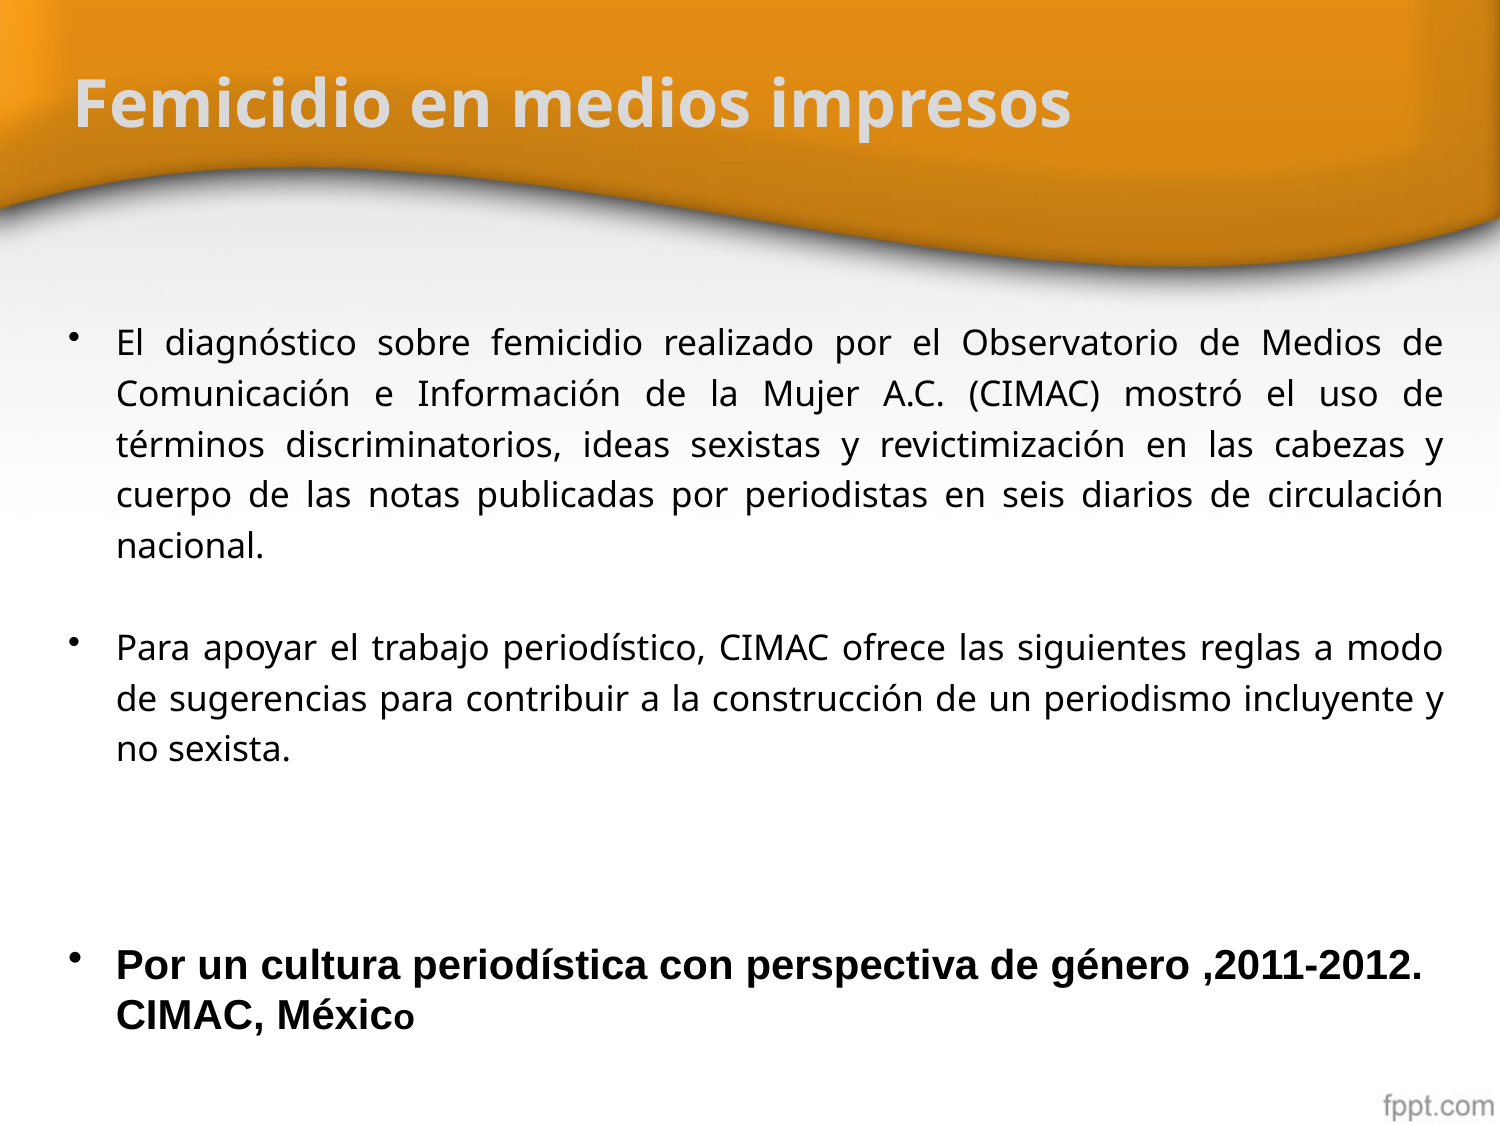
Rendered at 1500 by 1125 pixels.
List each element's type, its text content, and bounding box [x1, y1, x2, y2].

picture [0, 0, 1500, 1125]
title Femicidio en medios impresos [5, 7, 1426, 196]
list El diagnóstico sobre femicidio realizado por el Observatorio de Medios de Comunicación e Información de la Mujer A.C. (CIMAC) mostró el uso de términos discriminatorios, ideas sexistas y revictimización en las cabezas y cuerpo de las notas publicadas por periodistas en seis diarios de circulación nacional. Para apoyar el trabajo periodístico, CIMAC ofrece las siguientes reglas a modo de sugerencias para contribuir a la construcción de un periodismo incluyente y no sexista. Por un cultura periodística con perspectiva de género ,2011-2012. CIMAC, México [52, 304, 1459, 1048]
